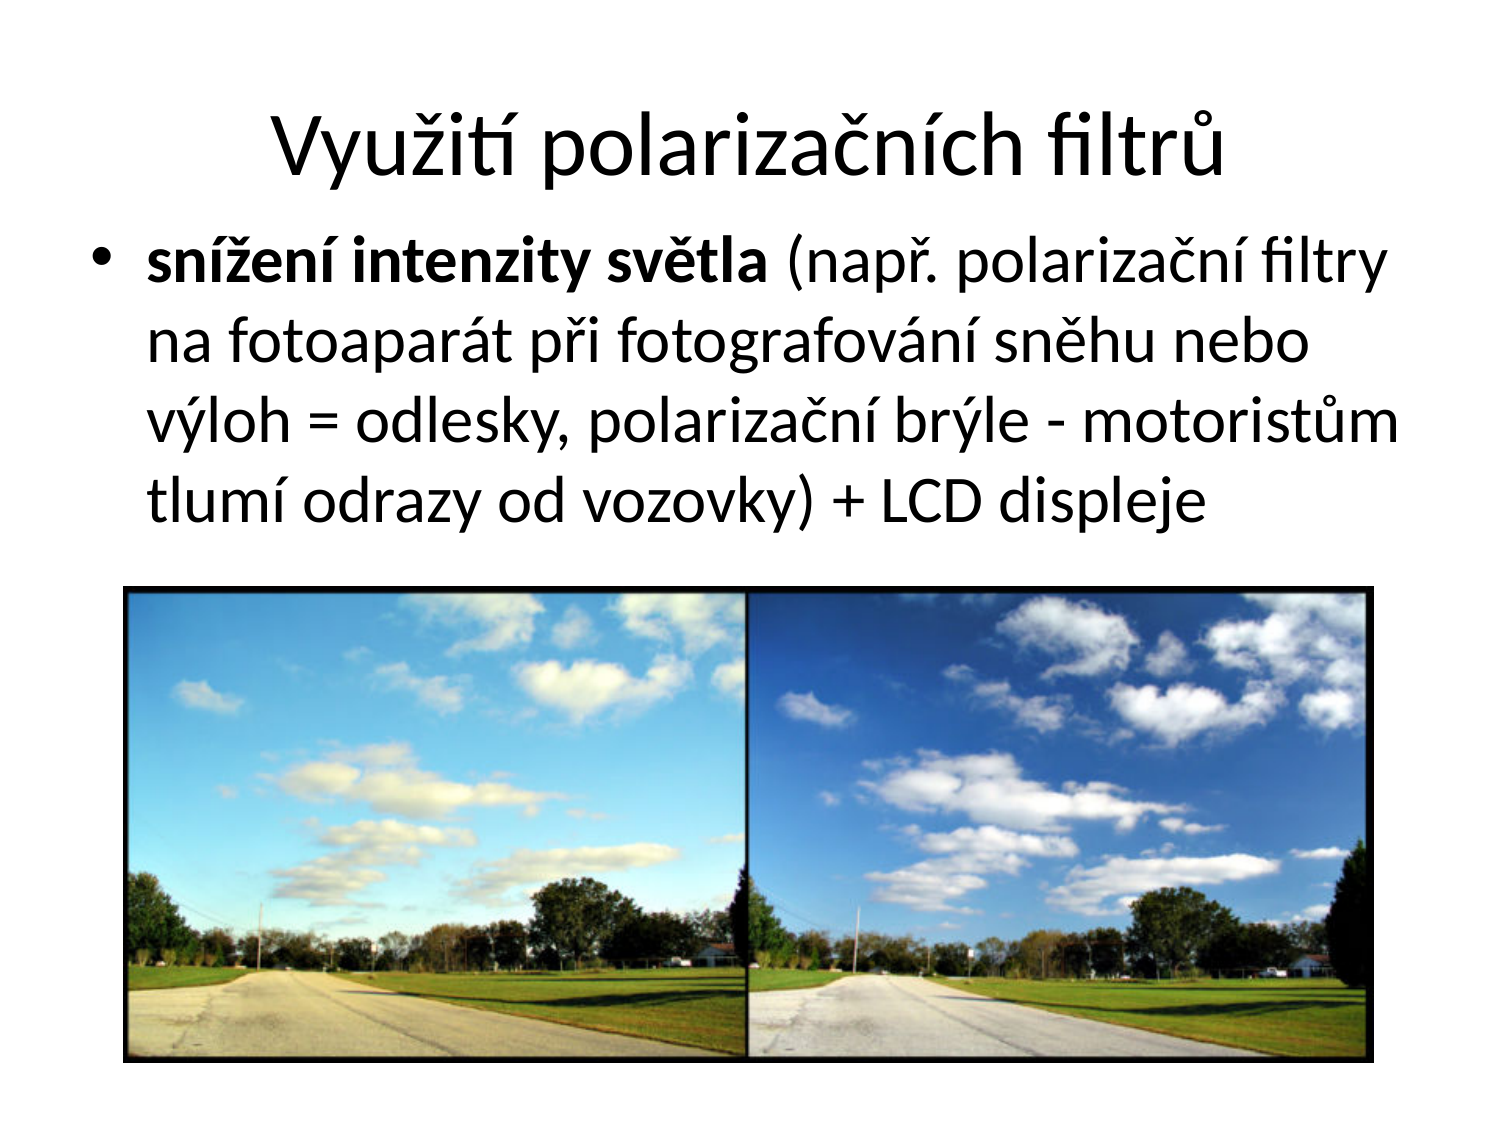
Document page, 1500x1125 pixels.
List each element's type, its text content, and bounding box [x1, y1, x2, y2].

title Využití polarizačních filtrů [74, 44, 1426, 207]
list snížení intenzity světla (např. polarizační filtry na fotoaparát při fotografování sněhu nebo výloh = odlesky, polarizační brýle - motoristům tlumí odrazy od vozovky) + LCD displeje [74, 207, 1426, 951]
picture [123, 585, 1375, 1063]
